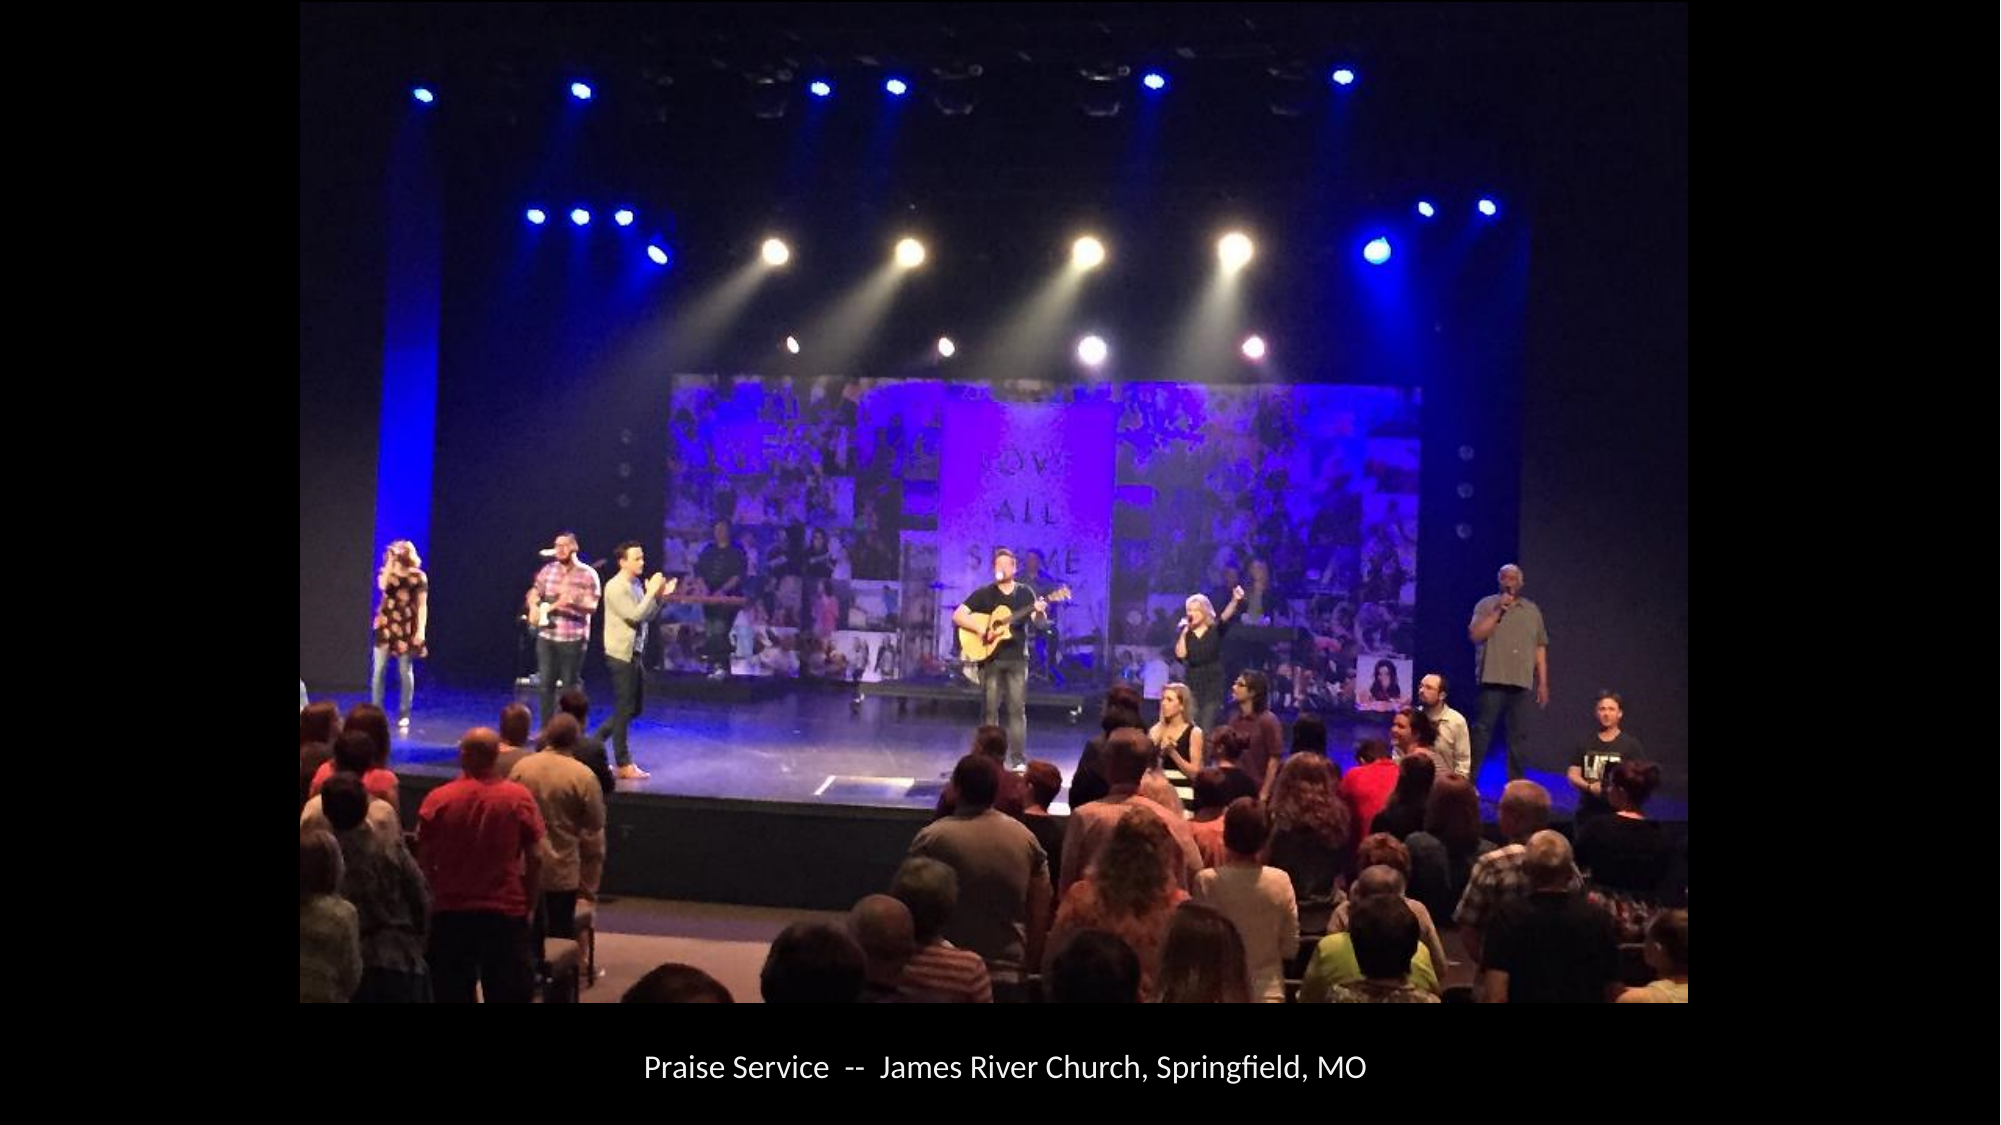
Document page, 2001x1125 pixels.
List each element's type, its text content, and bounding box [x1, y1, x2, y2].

picture [299, 2, 1688, 1004]
text_box Praise Service -- James River Church, Springfield, MO [287, 1037, 1725, 1093]
